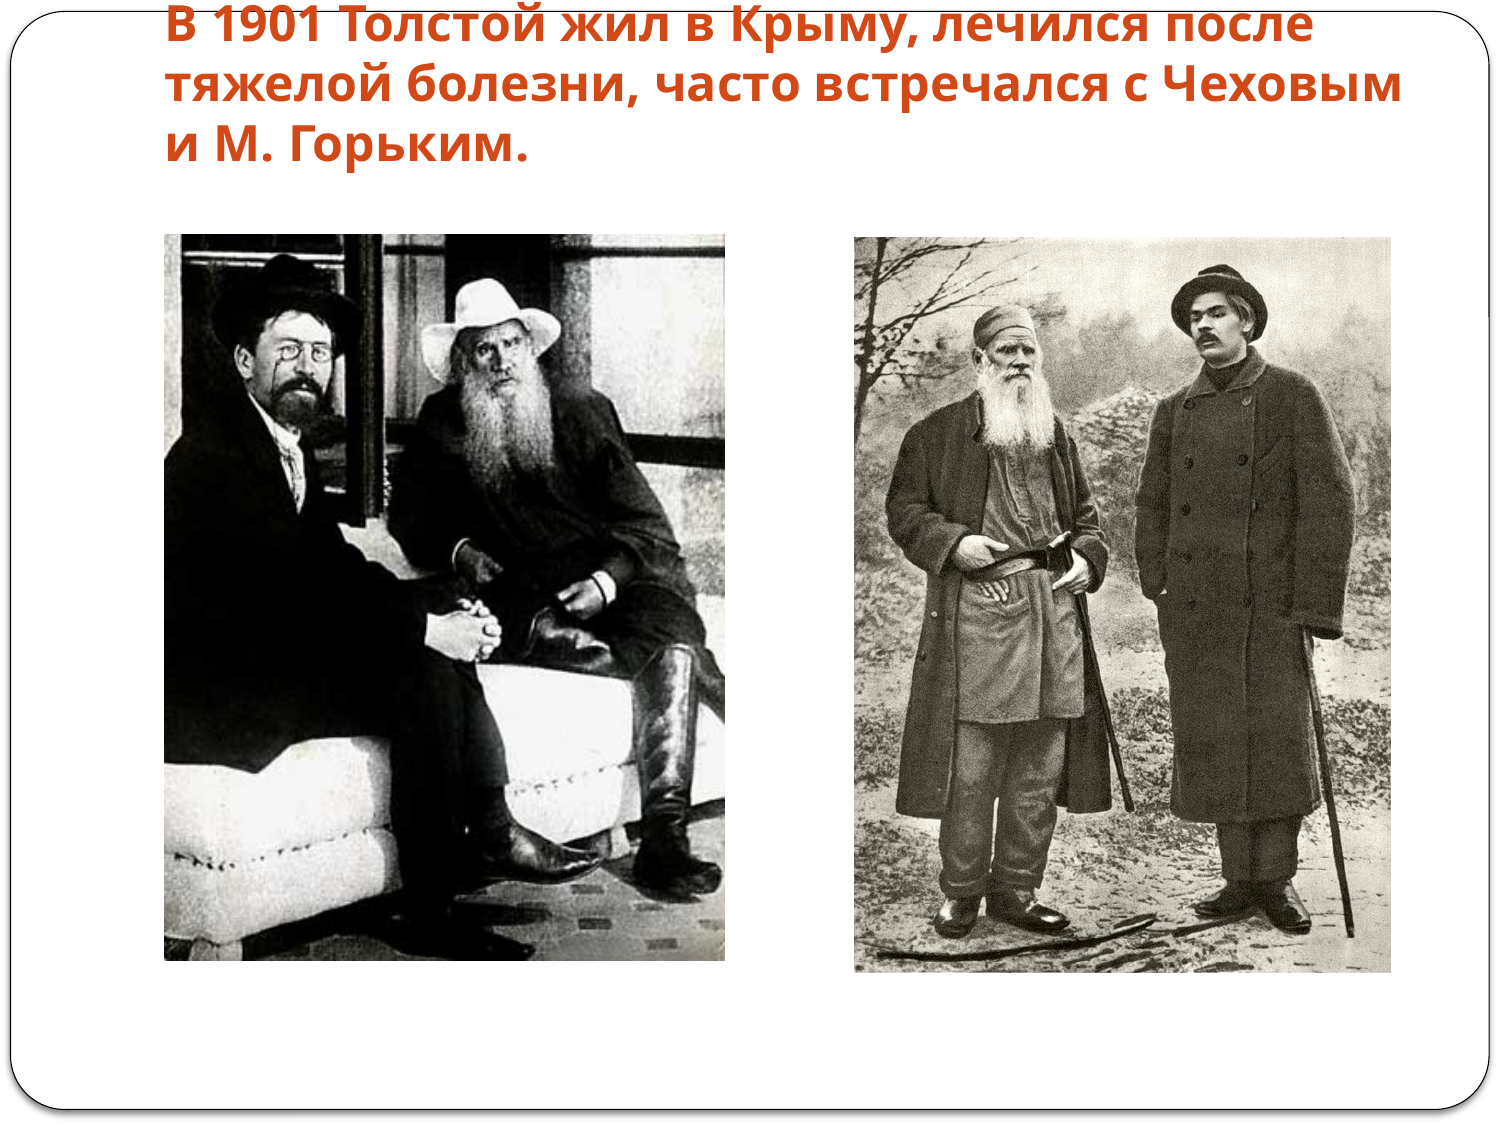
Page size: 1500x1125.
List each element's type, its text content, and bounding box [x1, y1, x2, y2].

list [163, 234, 725, 962]
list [854, 237, 1391, 973]
title В 1901 Толстой жил в Крыму, лечился после тяжелой болезни, часто встречался с Чеховым и М. Горьким. [150, 45, 1425, 247]
